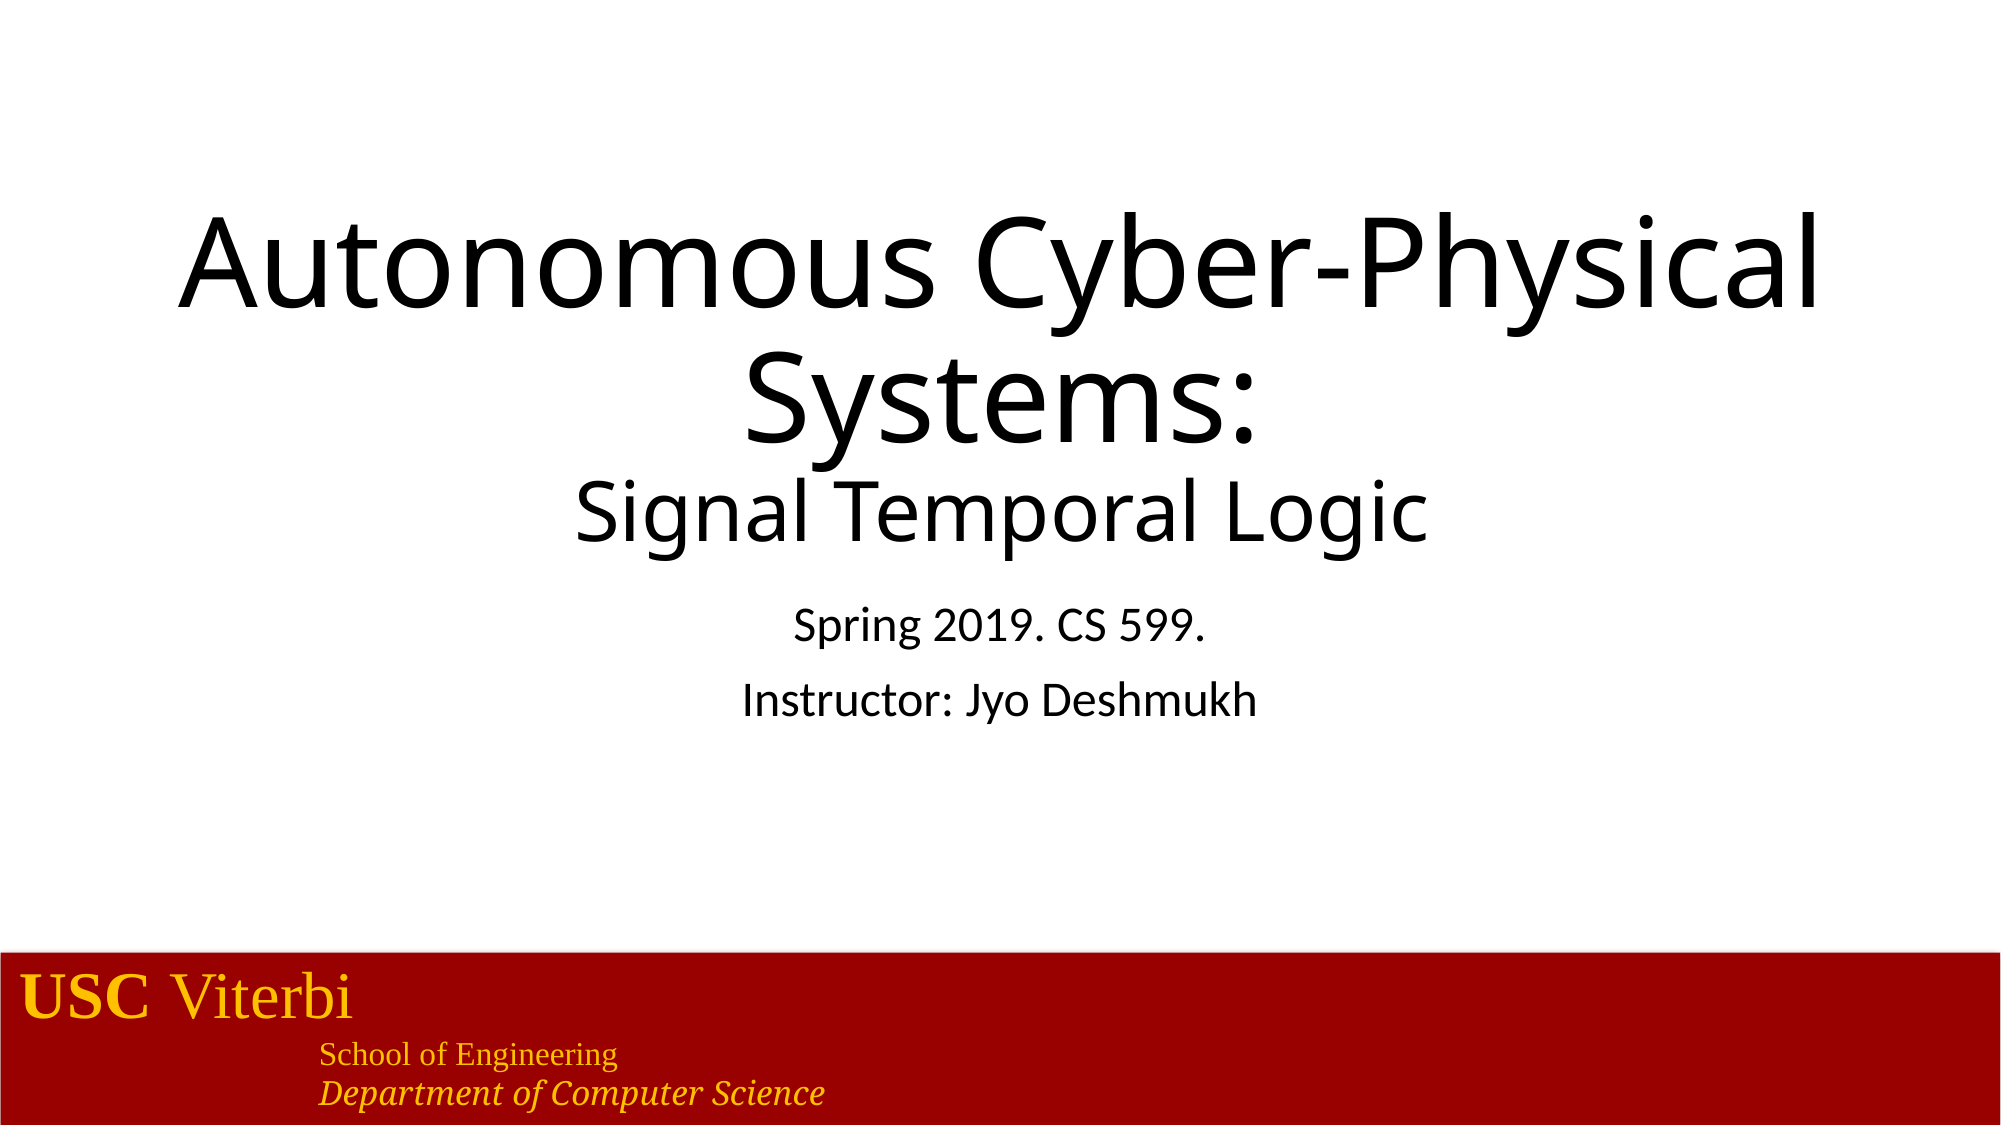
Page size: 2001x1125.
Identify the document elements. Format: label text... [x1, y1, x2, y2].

title Autonomous Cyber-Physical Systems: Signal Temporal Logic [32, 184, 1972, 576]
subtitle Spring 2019. CS 599. Instructor: Jyo Deshmukh [249, 590, 1750, 863]
